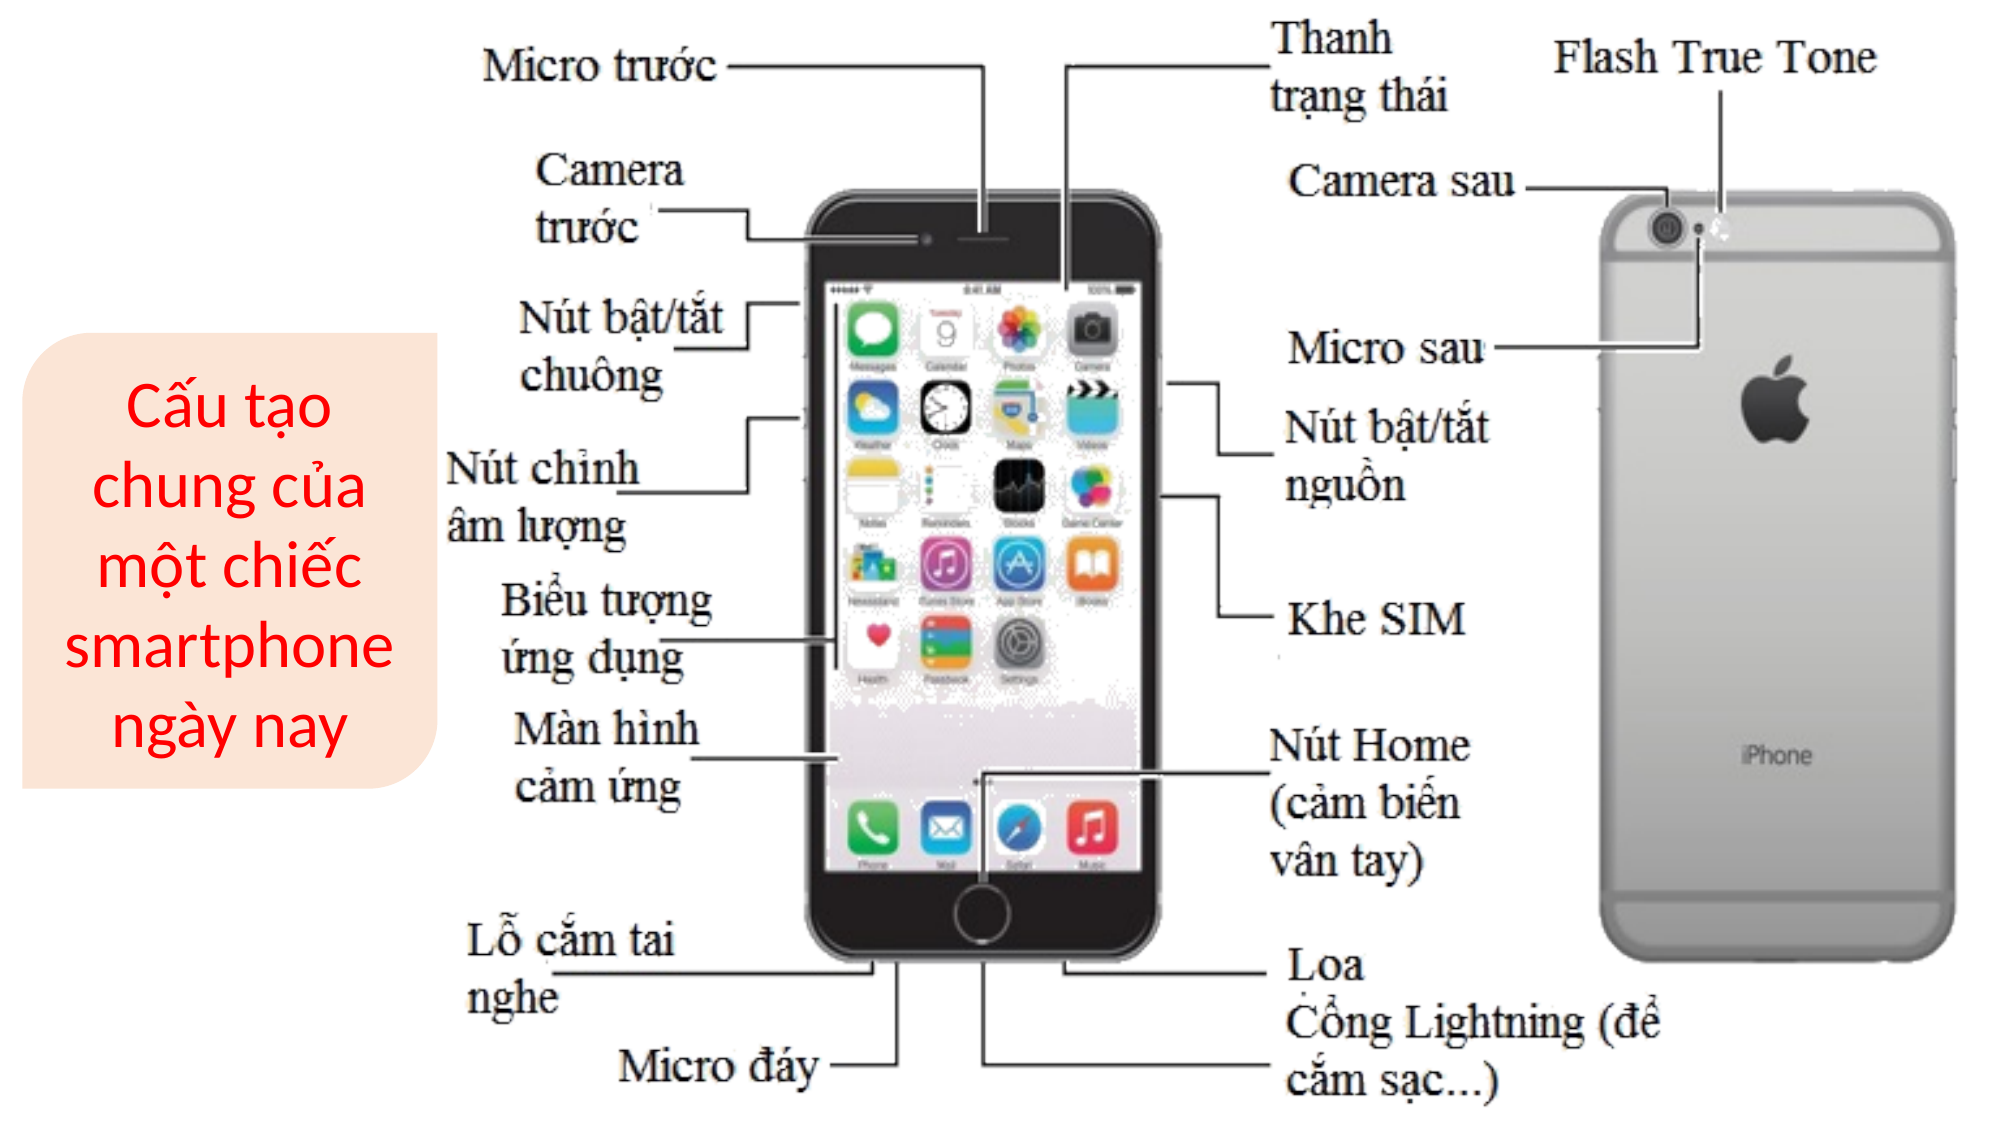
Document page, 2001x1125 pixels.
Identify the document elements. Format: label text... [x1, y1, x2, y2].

picture [437, 11, 2000, 1113]
text_box Cấu tạo chung của một chiếc smartphone ngày nay [22, 332, 437, 789]
